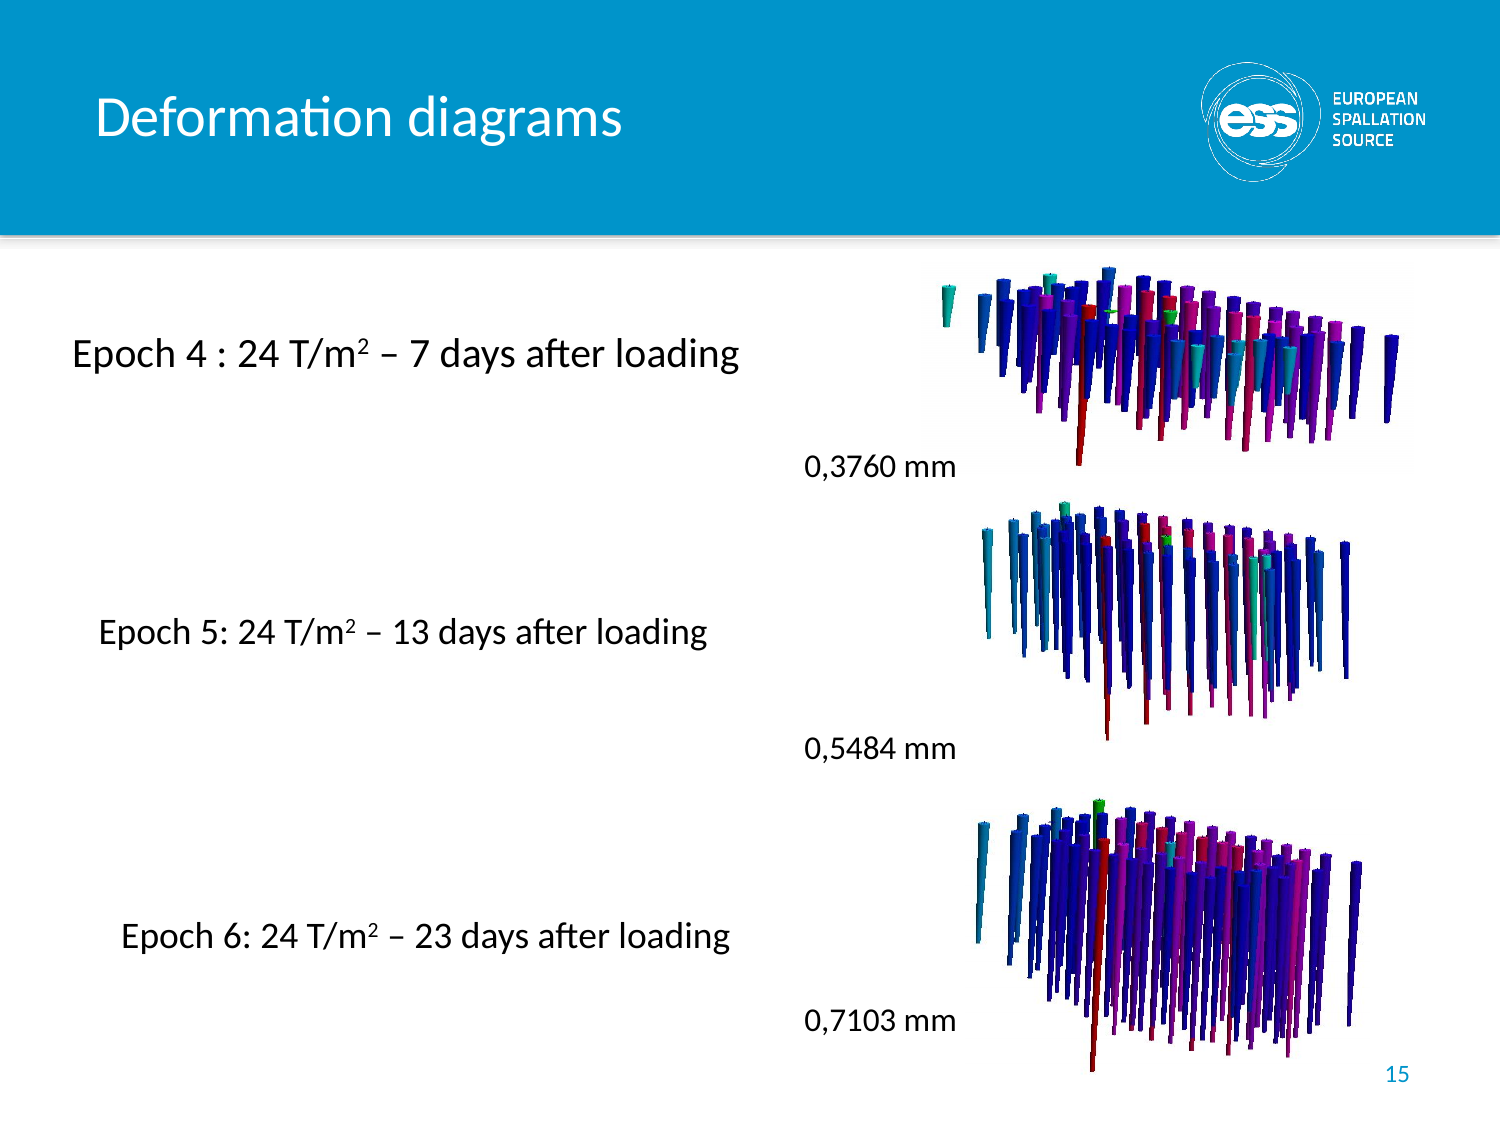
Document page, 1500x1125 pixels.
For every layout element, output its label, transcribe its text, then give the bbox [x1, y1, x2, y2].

picture [964, 492, 1370, 746]
picture [1334, 93, 1340, 104]
picture [1220, 104, 1299, 136]
picture [1408, 93, 1412, 104]
picture [1381, 119, 1389, 124]
picture [1386, 134, 1392, 146]
title Deformation diagrams [94, 54, 679, 172]
text_box Epoch 5: 24 T/m2 – 13 days after loading [83, 599, 723, 660]
picture [964, 792, 1370, 1075]
picture [1388, 93, 1394, 104]
text_box 0,5484 mm [804, 715, 966, 775]
picture [1368, 94, 1374, 104]
picture [1355, 93, 1361, 104]
text_box 0,3760 mm [804, 433, 966, 493]
picture [1354, 135, 1362, 146]
picture [1366, 134, 1374, 145]
picture [920, 261, 1414, 475]
text_box 0,7103 mm [804, 988, 959, 1048]
list Epoch 4 : 24 T/m2 – 7 days after loading [72, 325, 781, 385]
text_box Epoch 6: 24 T/m2 – 23 days after loading [106, 903, 746, 964]
picture [1377, 93, 1385, 104]
slide_number 15 [1074, 1042, 1425, 1103]
picture [1345, 93, 1351, 104]
